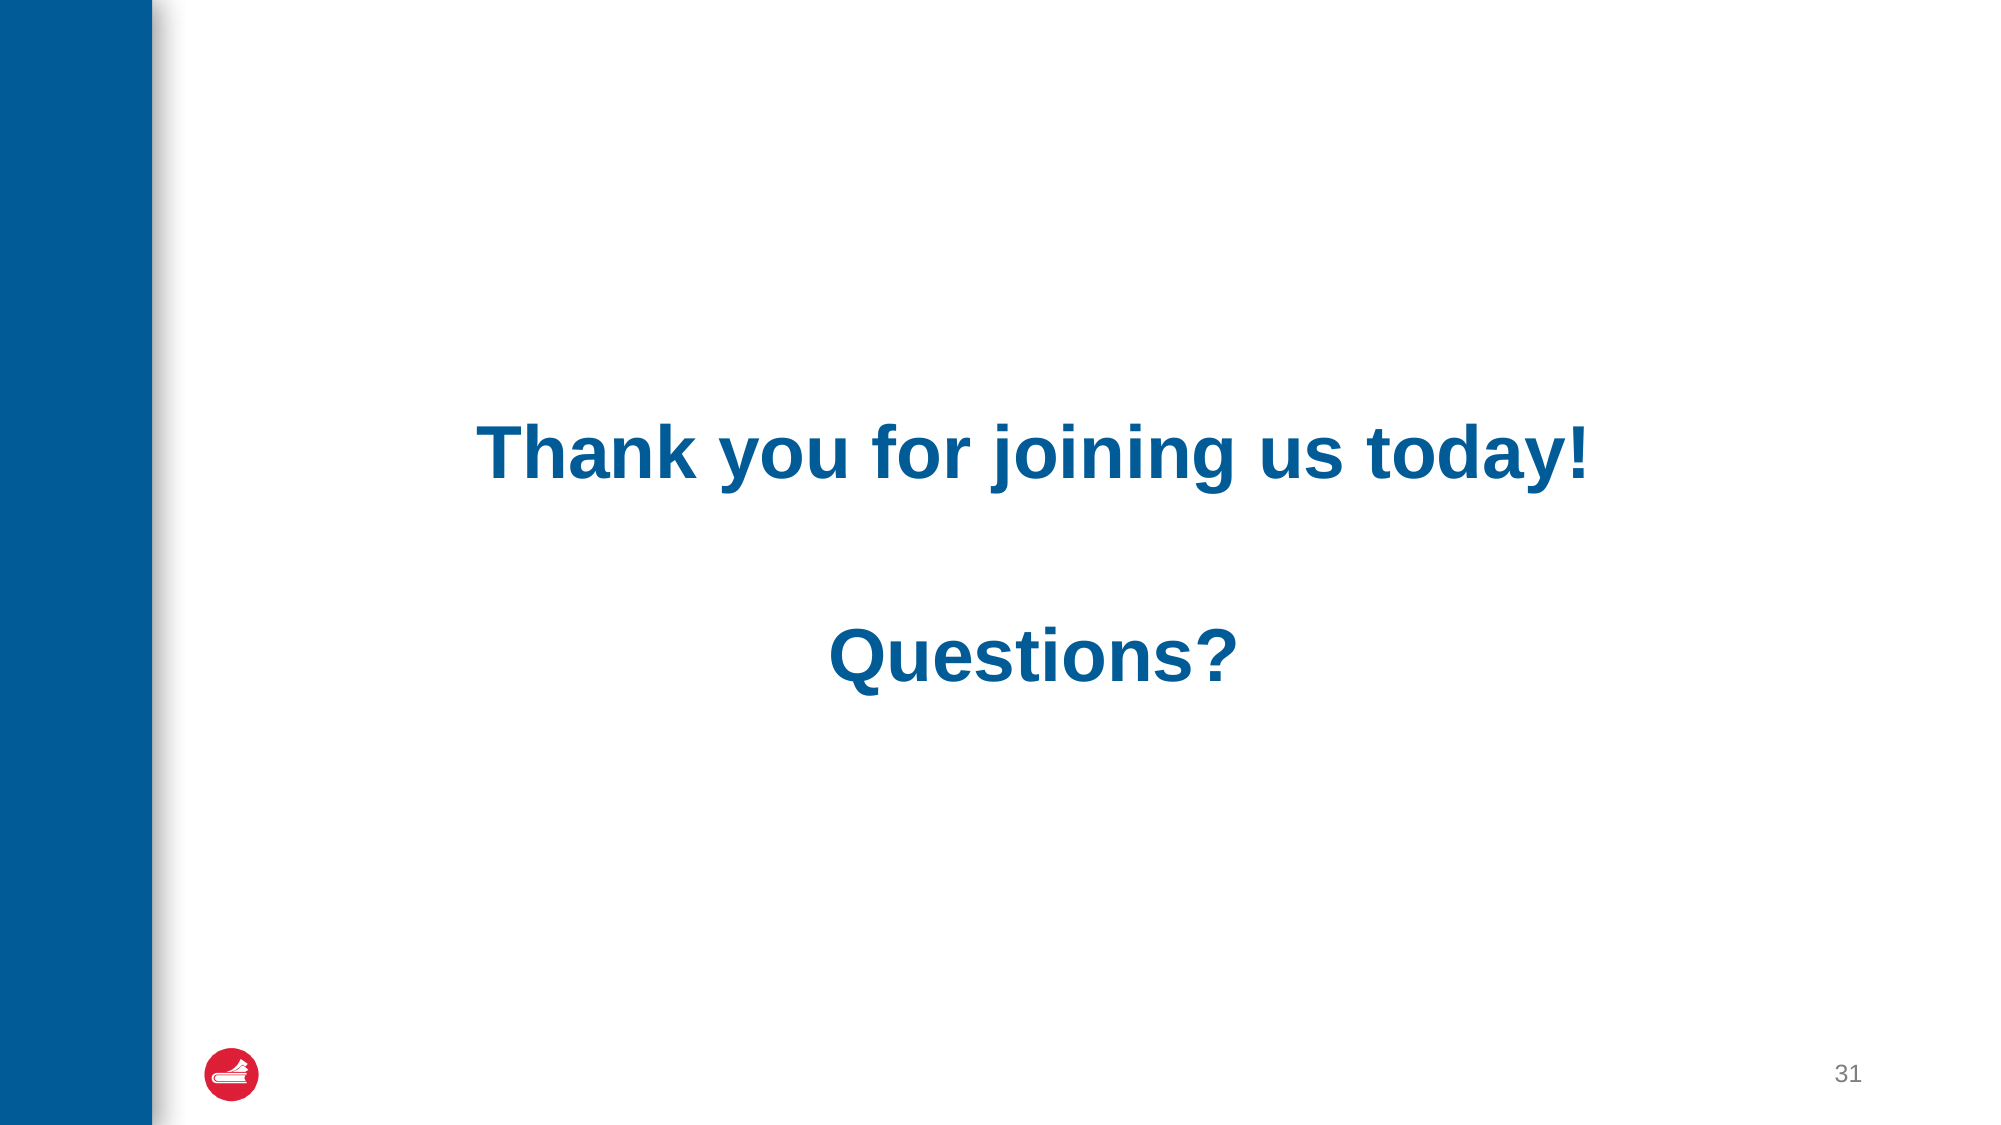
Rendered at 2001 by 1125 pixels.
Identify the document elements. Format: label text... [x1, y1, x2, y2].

slide_number 31 [1712, 1042, 1863, 1103]
list Thank you for joining us today! Questions? [209, 294, 1860, 1020]
picture [202, 1046, 260, 1103]
